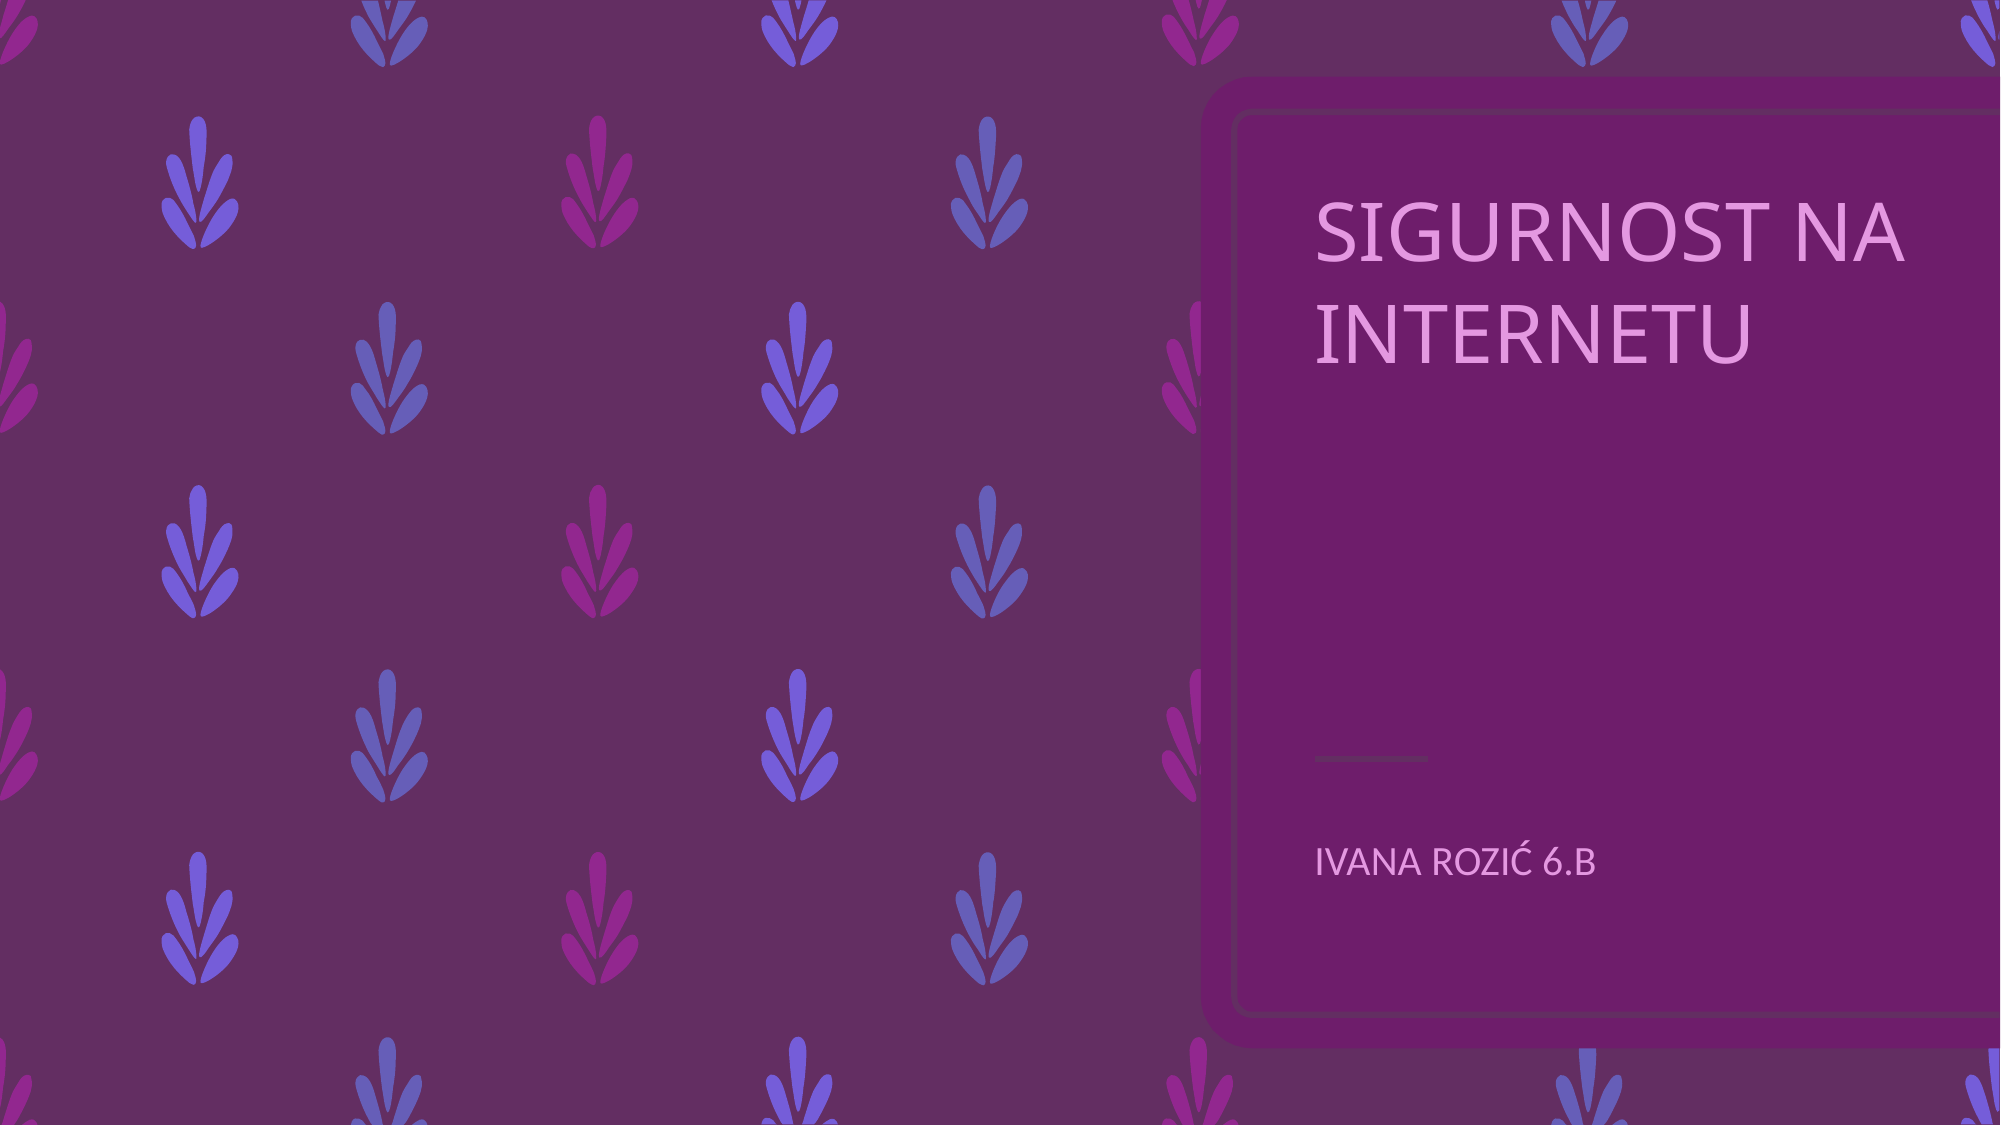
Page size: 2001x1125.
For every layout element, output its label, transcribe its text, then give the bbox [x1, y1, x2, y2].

title SIGURNOST NA INTERNETU [1299, 167, 1922, 718]
subtitle IVANA ROZIĆ 6.B [1299, 811, 1922, 982]
